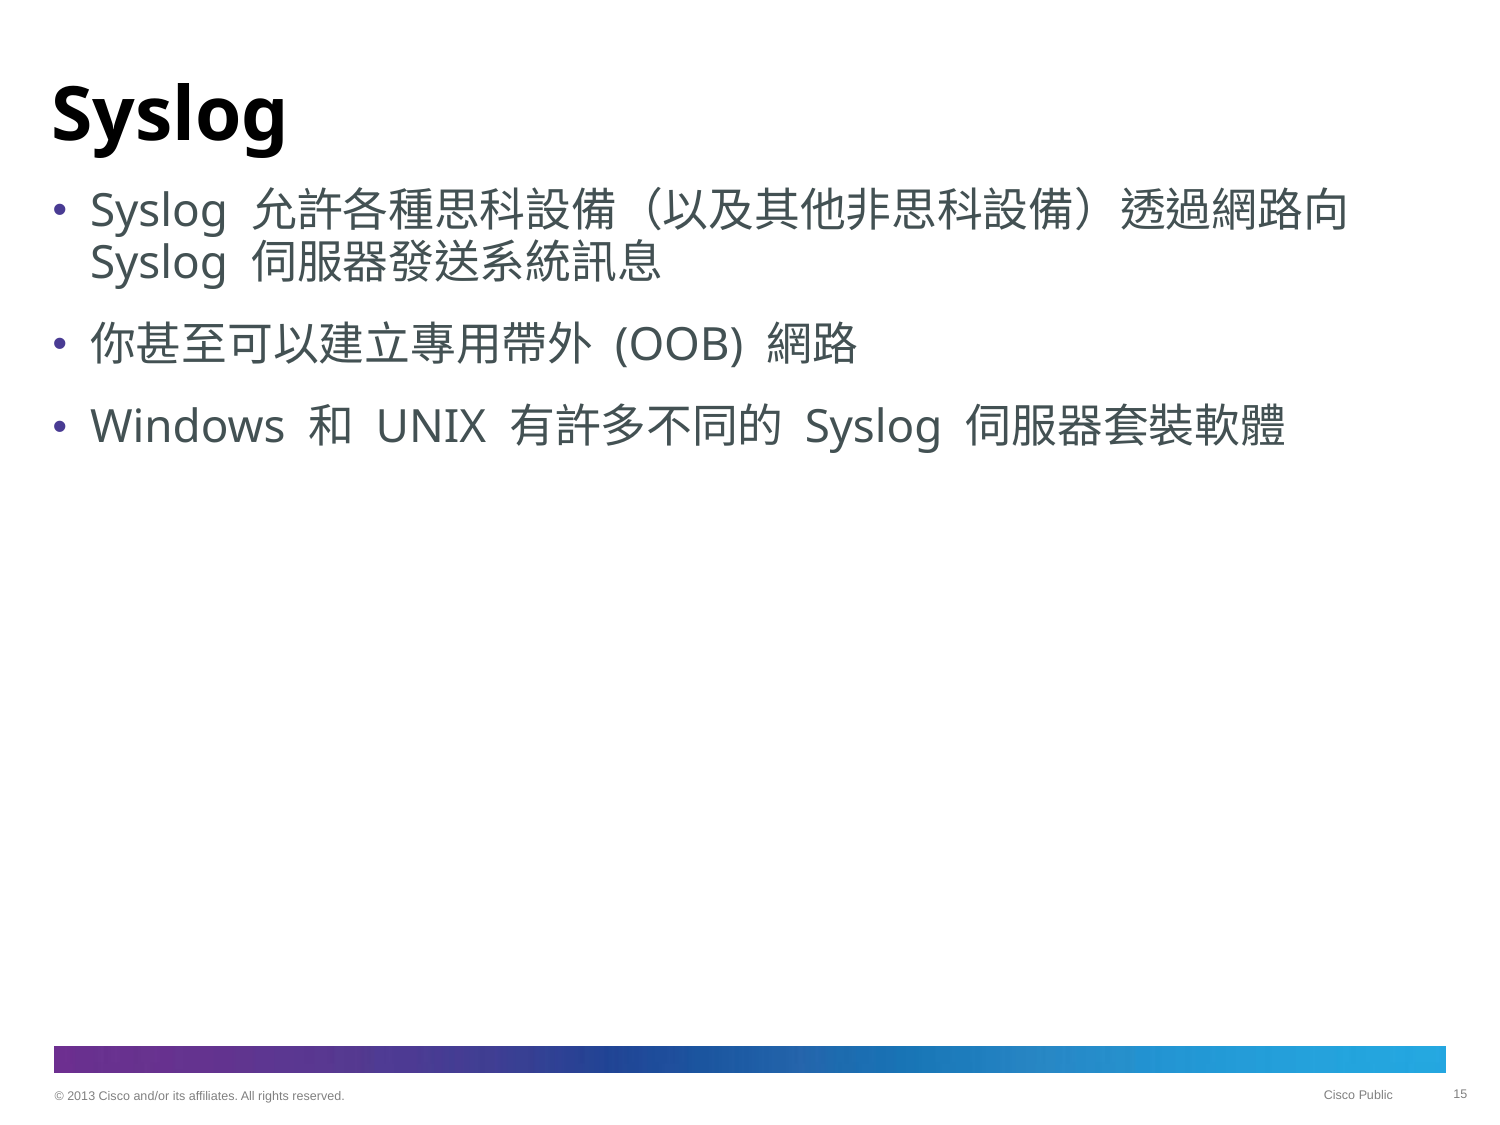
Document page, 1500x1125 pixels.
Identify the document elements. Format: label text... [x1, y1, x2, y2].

title Syslog [37, 25, 1447, 163]
list Syslog 允許各種思科設備（以及其他非思科設備）透過網路向Syslog 伺服器發送系統訊息 你甚至可以建立專用帶外 (OOB) 網路 Windows 和 UNIX 有許多不同的 Syslog 伺服器套裝軟體 [37, 177, 1445, 1035]
picture [54, 1046, 1446, 1073]
